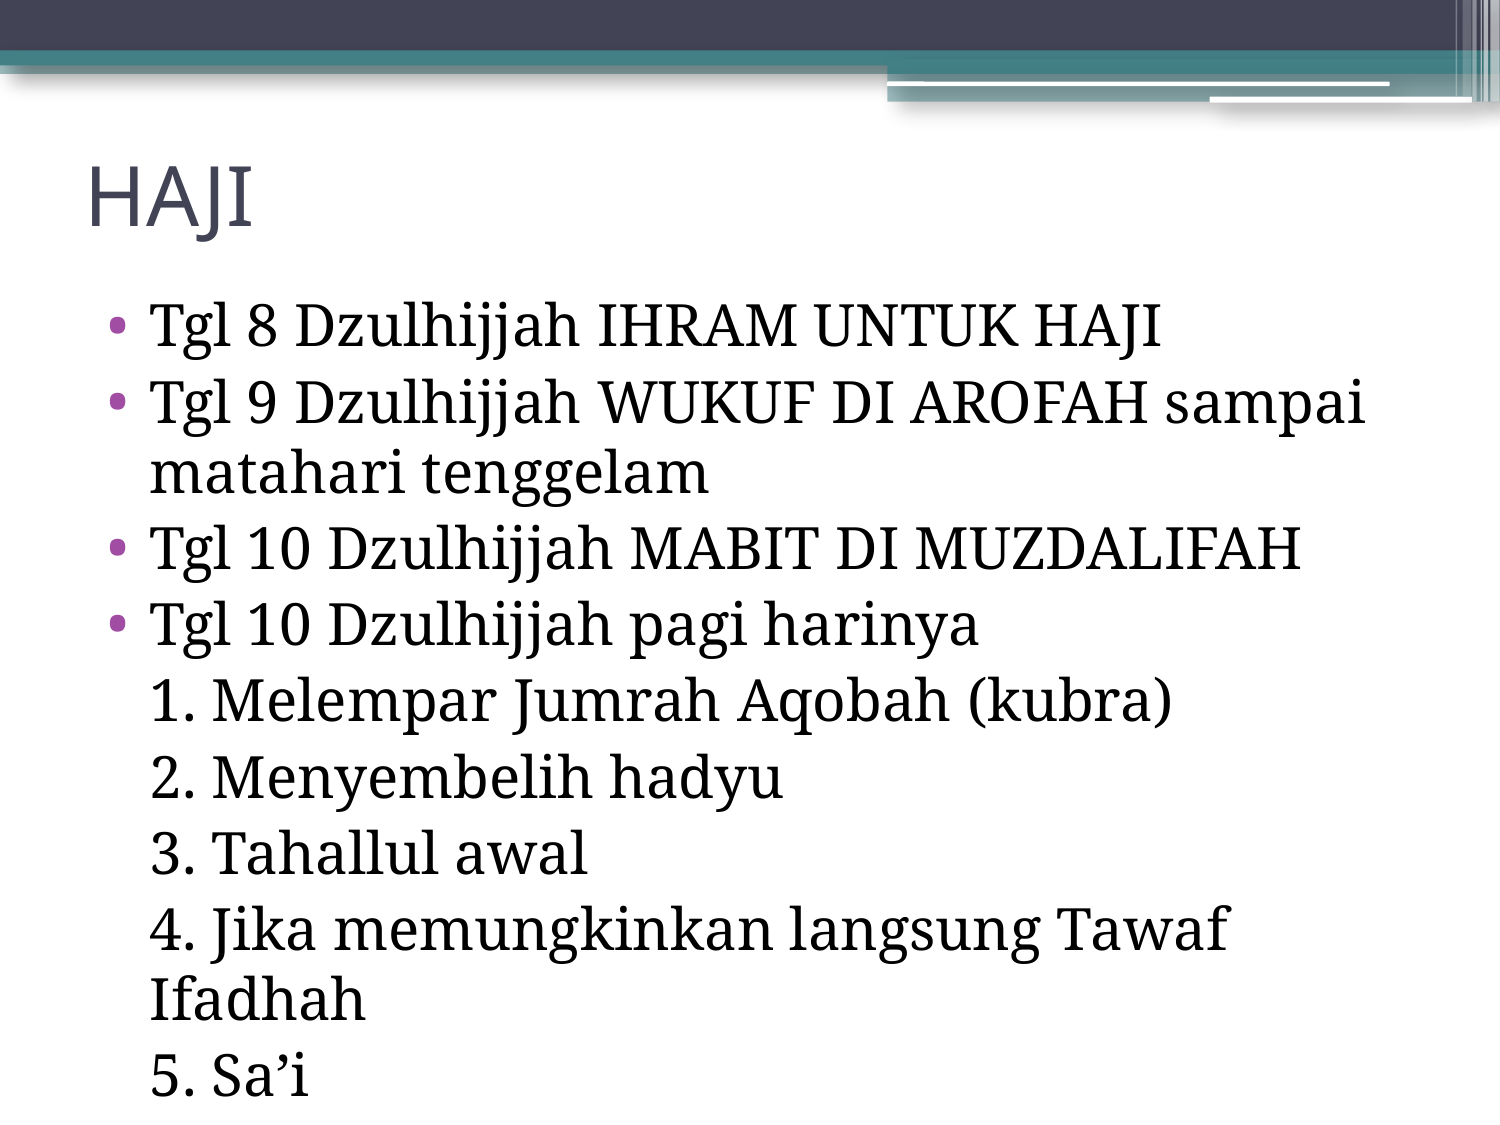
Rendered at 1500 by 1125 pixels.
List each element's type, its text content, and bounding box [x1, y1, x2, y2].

title HAJI [70, 105, 1421, 281]
list Tgl 8 Dzulhijjah IHRAM UNTUK HAJI Tgl 9 Dzulhijjah WUKUF DI AROFAH sampai matahari tenggelam Tgl 10 Dzulhijjah MABIT DI MUZDALIFAH Tgl 10 Dzulhijjah pagi harinya 1. Melempar Jumrah Aqobah (kubra) 2. Menyembelih hadyu 3. Tahallul awal 4. Jika memungkinkan langsung Tawaf Ifadhah 5. Sa’i [75, 281, 1425, 1079]
